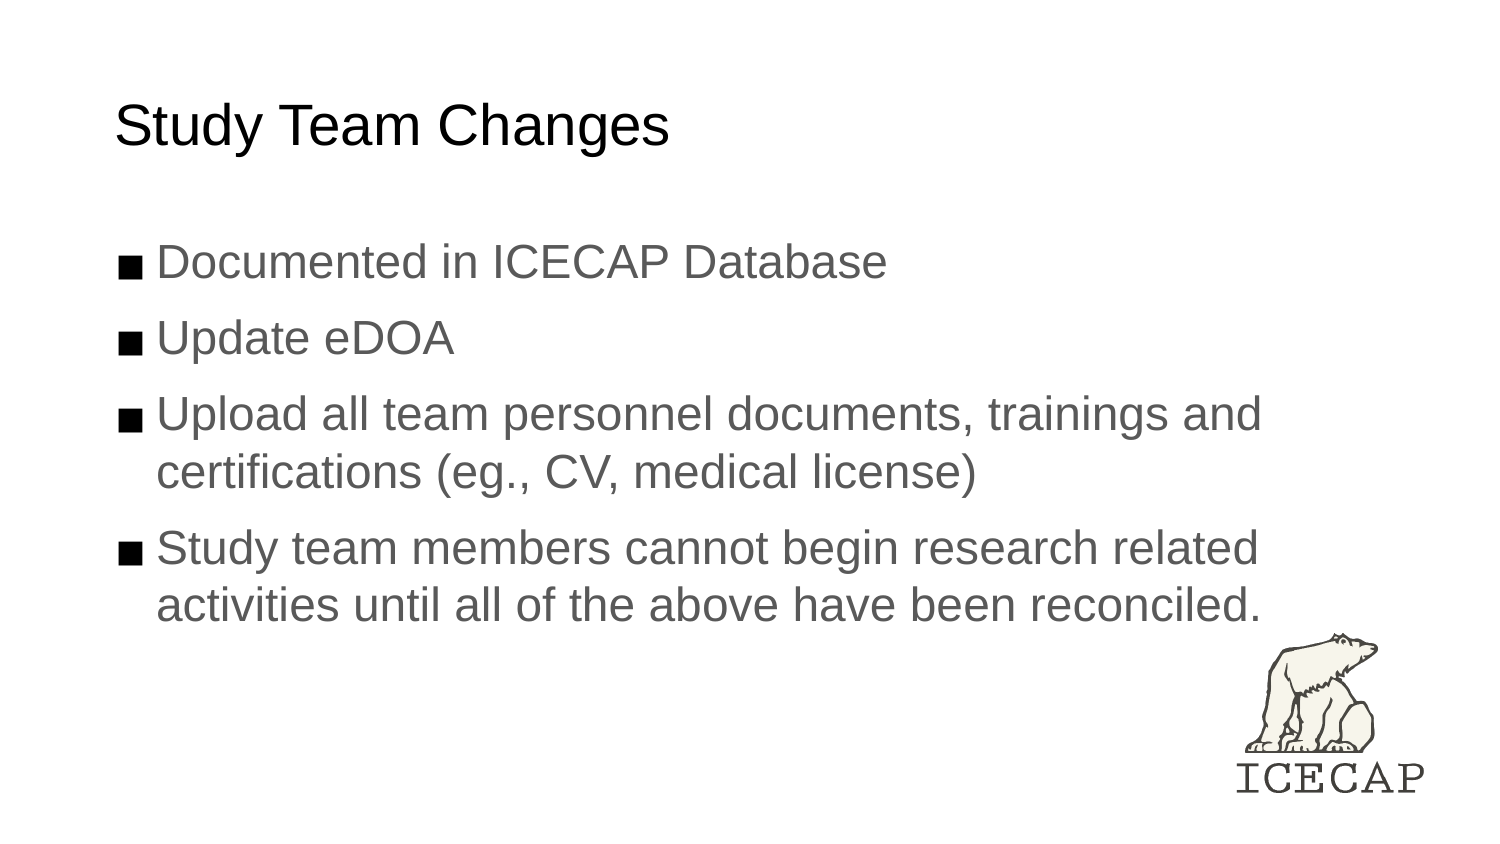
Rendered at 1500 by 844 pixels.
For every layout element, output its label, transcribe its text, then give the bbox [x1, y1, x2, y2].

picture [1229, 632, 1428, 806]
title Study Team Changes [103, 44, 1397, 208]
list Documented in ICECAP Database Update eDOA Upload all team personnel documents, trainings and certifications (eg., CV, medical license) Study team members cannot begin research related activities until all of the above have been reconciled. [103, 224, 1397, 760]
